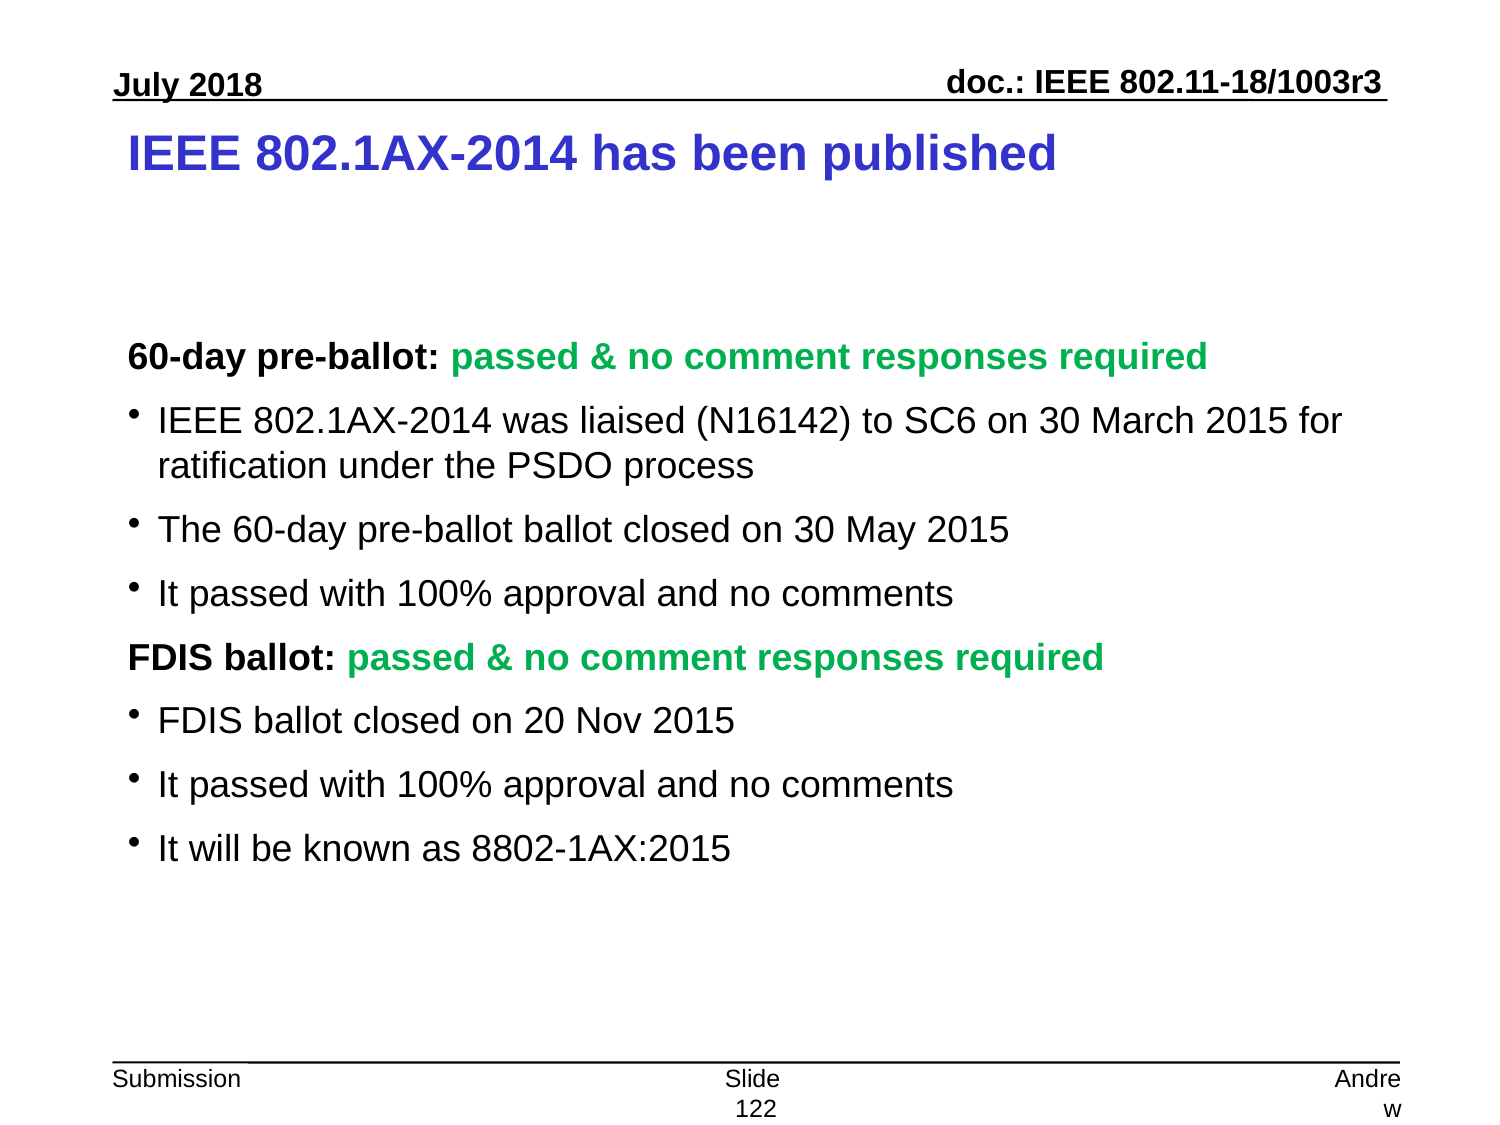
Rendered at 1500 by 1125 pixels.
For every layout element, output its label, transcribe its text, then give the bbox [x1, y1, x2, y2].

list 60-day pre-ballot: passed & no comment responses required IEEE 802.1AX-2014 was liaised (N16142) to SC6 on 30 March 2015 for ratification under the PSDO process The 60-day pre-ballot ballot closed on 30 May 2015 It passed with 100% approval and no comments FDIS ballot: passed & no comment responses required FDIS ballot closed on 20 Nov 2015 It passed with 100% approval and no comments It will be known as 8802-1AX:2015 [112, 324, 1388, 1000]
footer Andrew Myles, Cisco [1320, 1061, 1402, 1093]
title IEEE 802.1AX-2014 has been published [112, 112, 1388, 288]
slide_number Slide 122 [709, 1061, 803, 1093]
